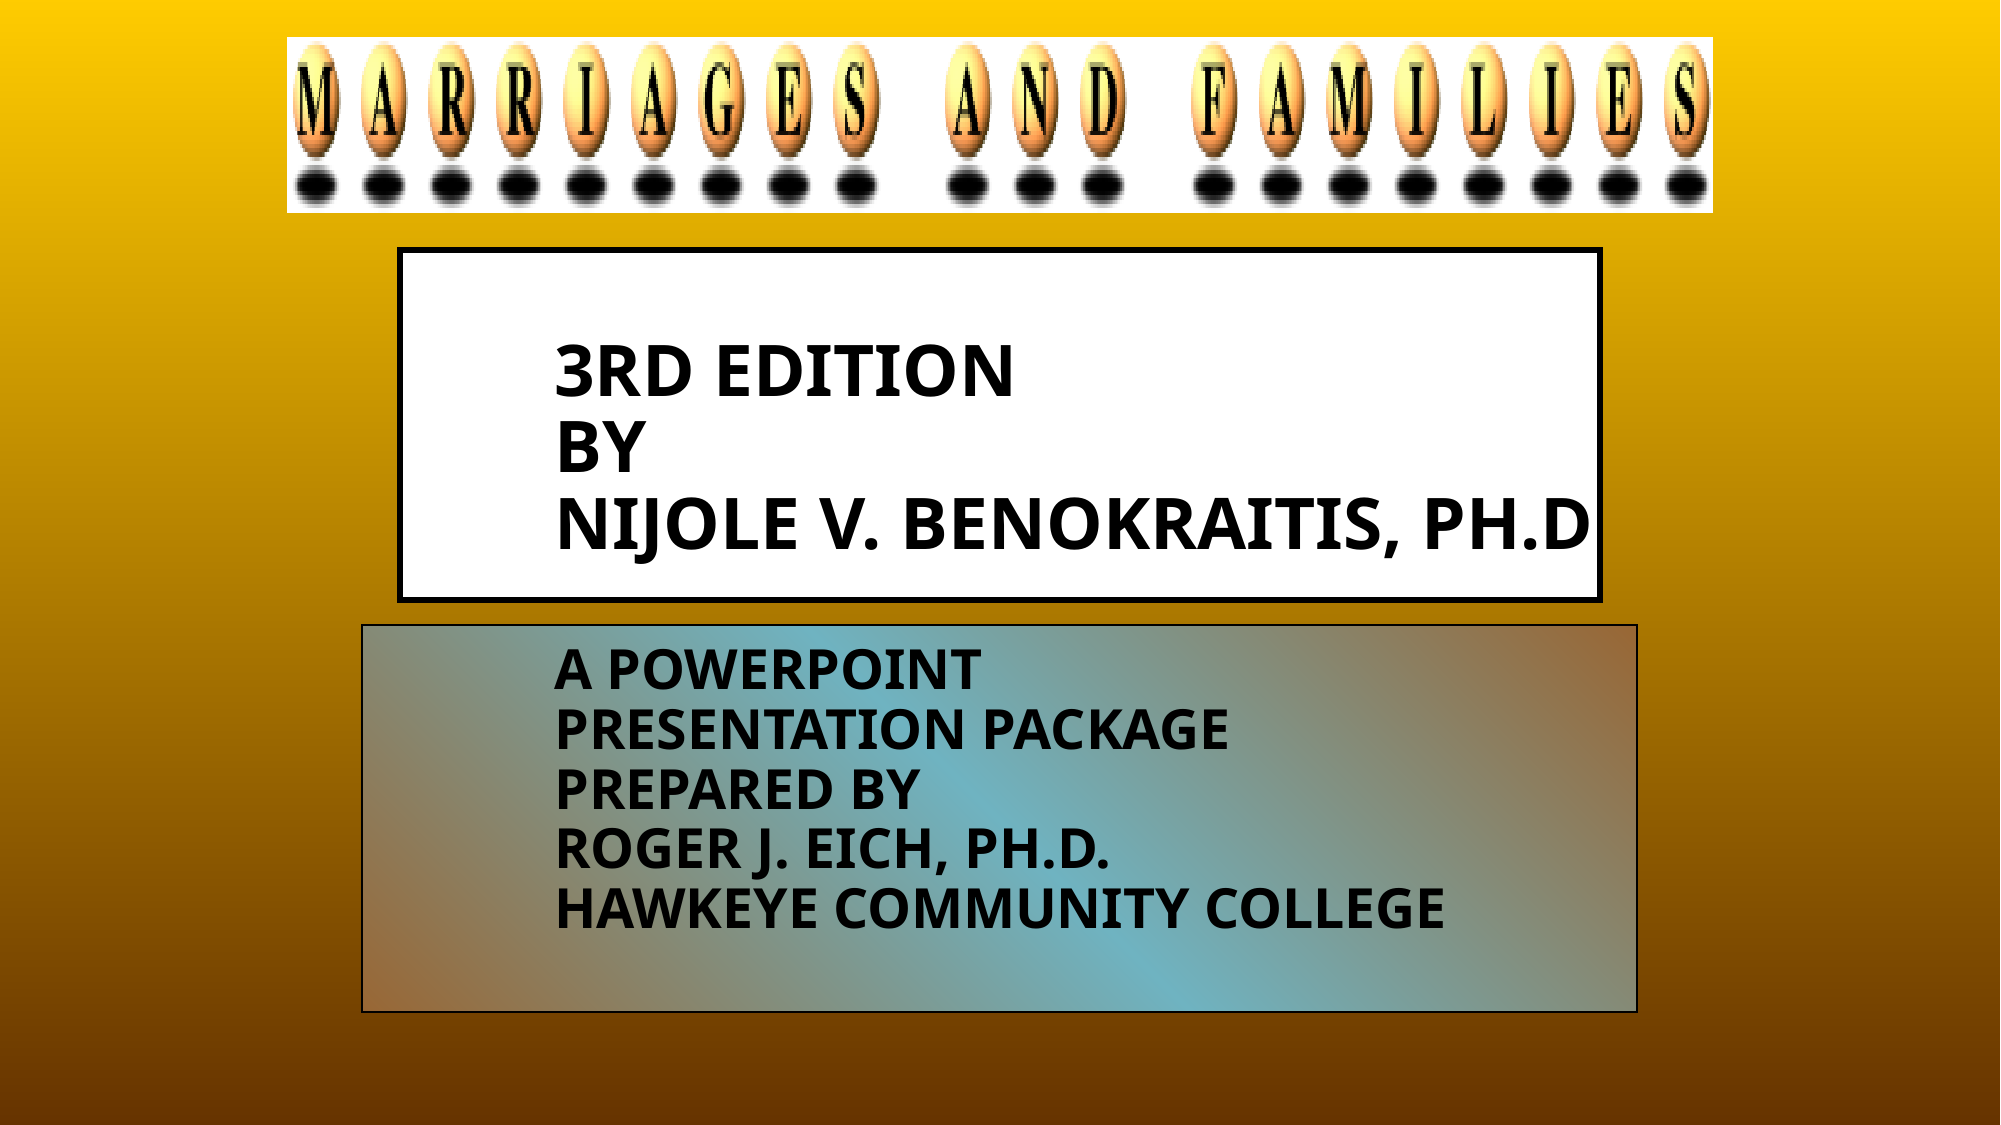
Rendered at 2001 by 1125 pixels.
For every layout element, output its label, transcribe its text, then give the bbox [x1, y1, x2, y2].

text_box [399, 249, 1600, 600]
picture [287, 37, 1713, 213]
text_box [362, 624, 1638, 1013]
title 3RD EDITION BY NIJOLE V. BENOKRAITIS, PH.D A POWERPOINT PRESENTATION PACKAGE PREPARED BY ROGER J. EICH, PH.D. HAWKEYE COMMUNITY COLLEGE [539, 324, 1840, 950]
